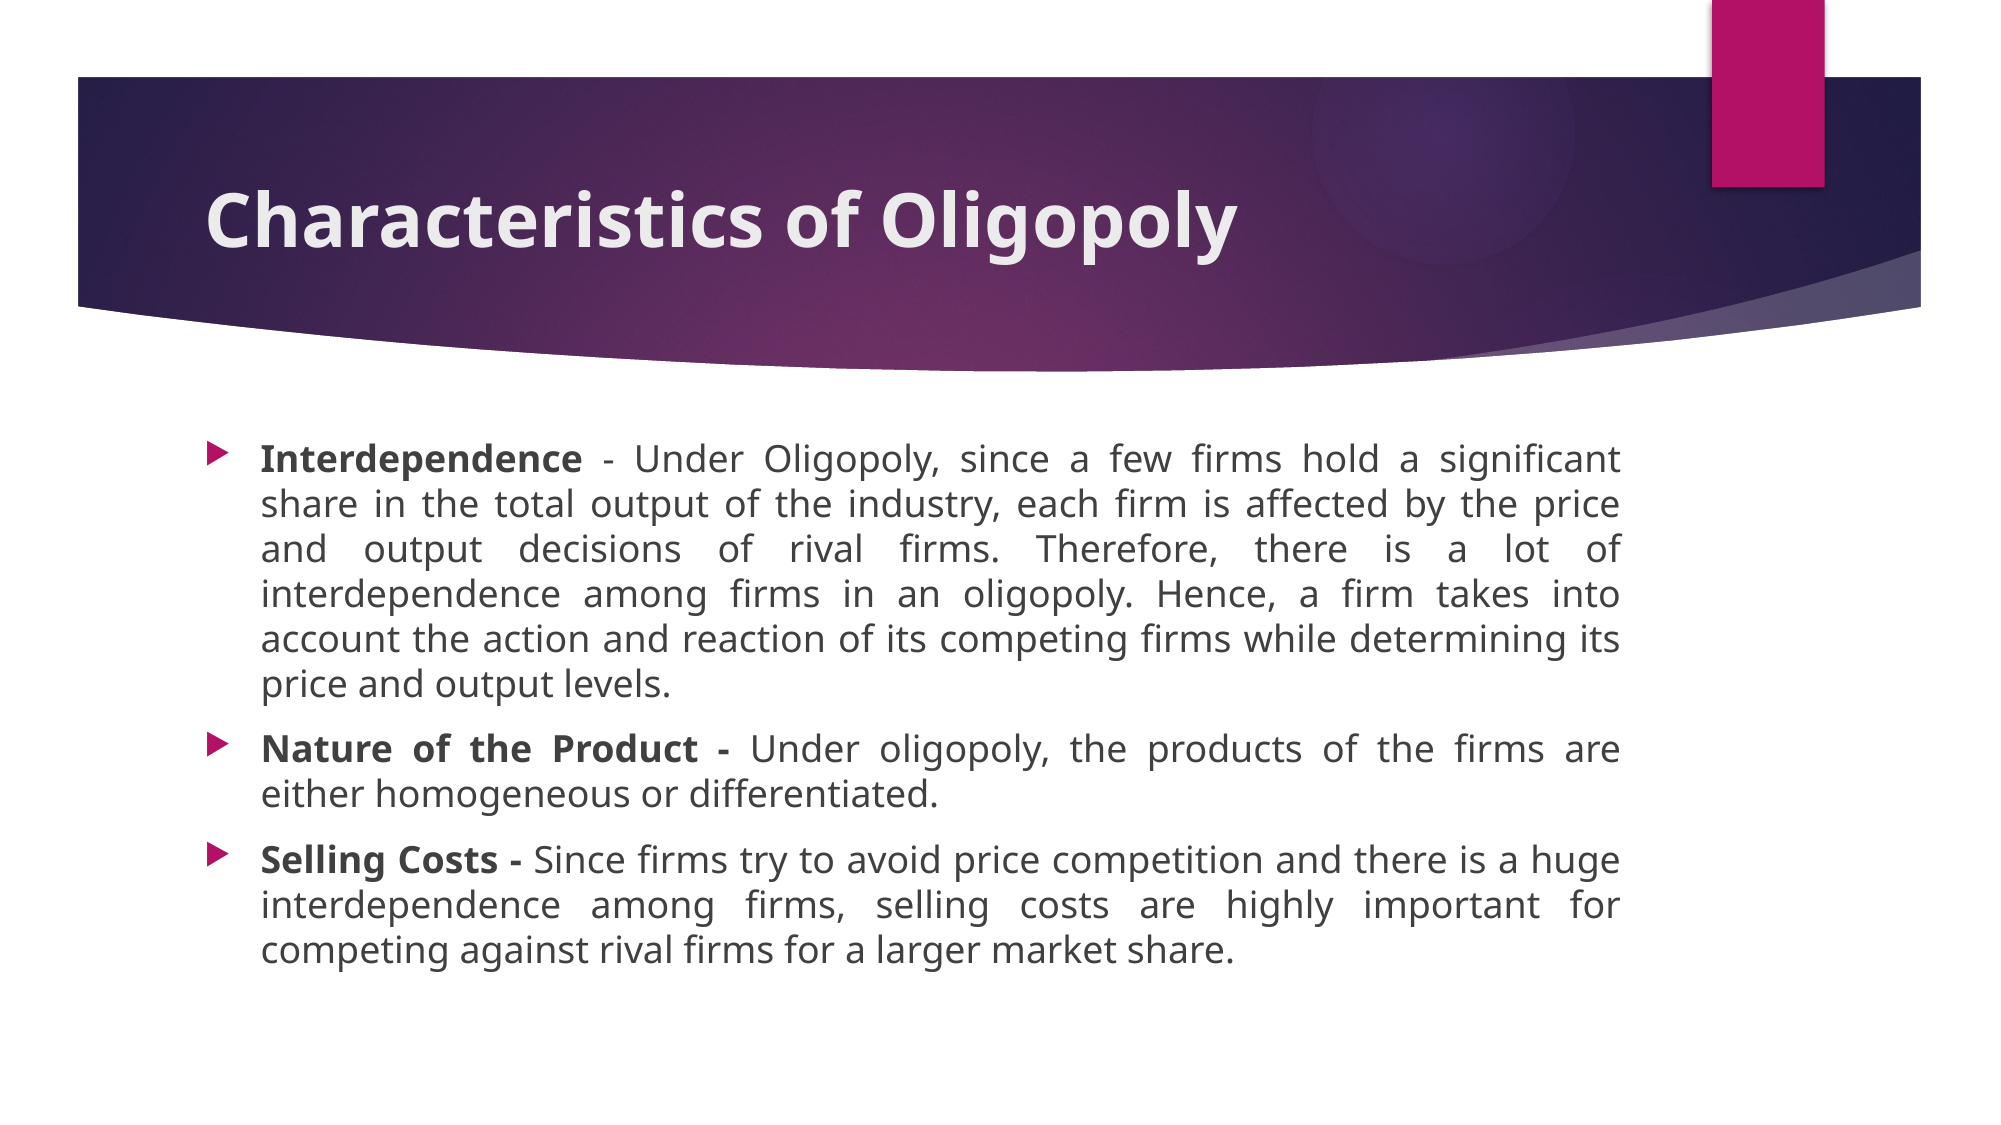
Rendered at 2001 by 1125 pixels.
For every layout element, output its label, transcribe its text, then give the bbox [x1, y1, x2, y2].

title Characteristics of Oligopoly [189, 159, 1627, 276]
list Interdependence - Under Oligopoly, since a few firms hold a significant share in the total output of the industry, each firm is affected by the price and output decisions of rival firms. Therefore, there is a lot of interdependence among firms in an oligopoly. Hence, a firm takes into account the action and reaction of its competing firms while determining its price and output levels. Nature of the Product - Under oligopoly, the products of the firms are either homogeneous or differentiated. Selling Costs - Since firms try to avoid price competition and there is a huge interdependence among firms, selling costs are highly important for competing against rival firms for a larger market share. [189, 427, 1638, 988]
